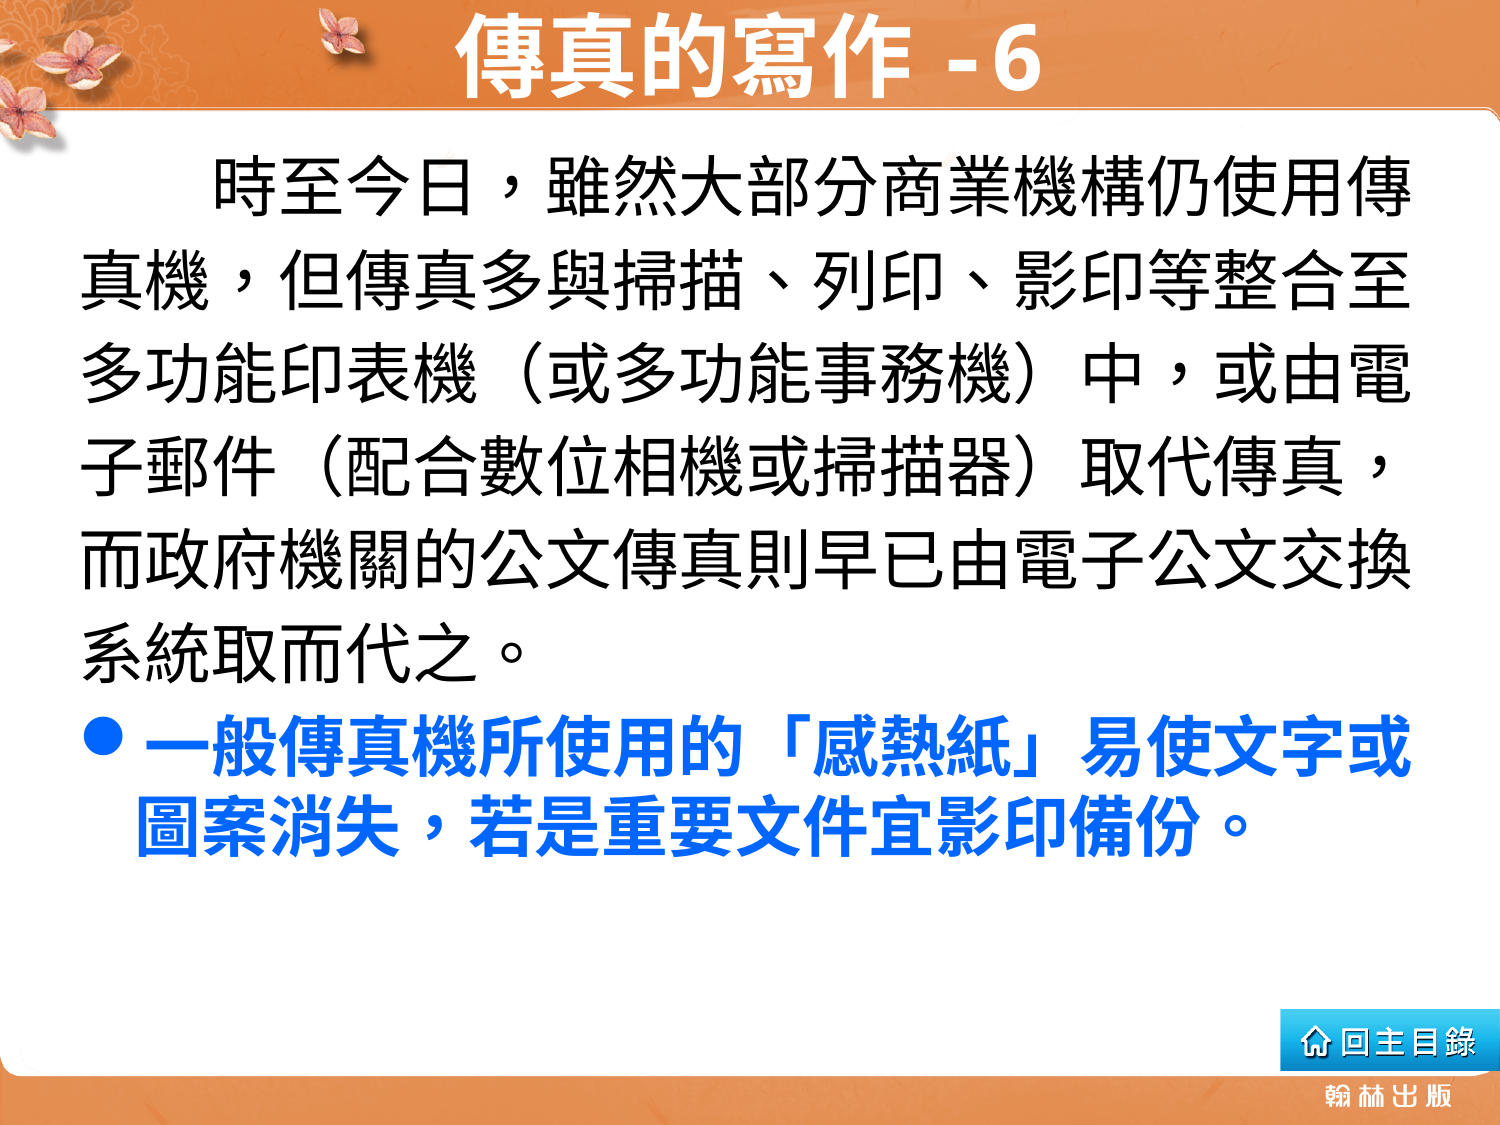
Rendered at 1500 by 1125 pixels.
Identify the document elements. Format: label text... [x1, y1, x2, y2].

list 時至今日，雖然大部分商業機構仍使用傳 真機，但傳真多與掃描、列印、影印等整合至 多功能印表機（或多功能事務機）中，或由電 子郵件（配合數位相機或掃描器）取代傳真， 而政府機關的公文傳真則早已由電子公文交換 系統取而代之。 一般傳真機所使用的「感熱紙」易使文字或圖案消失，若是重要文件宜影印備份。 [63, 137, 1471, 1012]
picture [0, 0, 1500, 1125]
title 傳真的寫作-6 [75, 0, 1425, 137]
